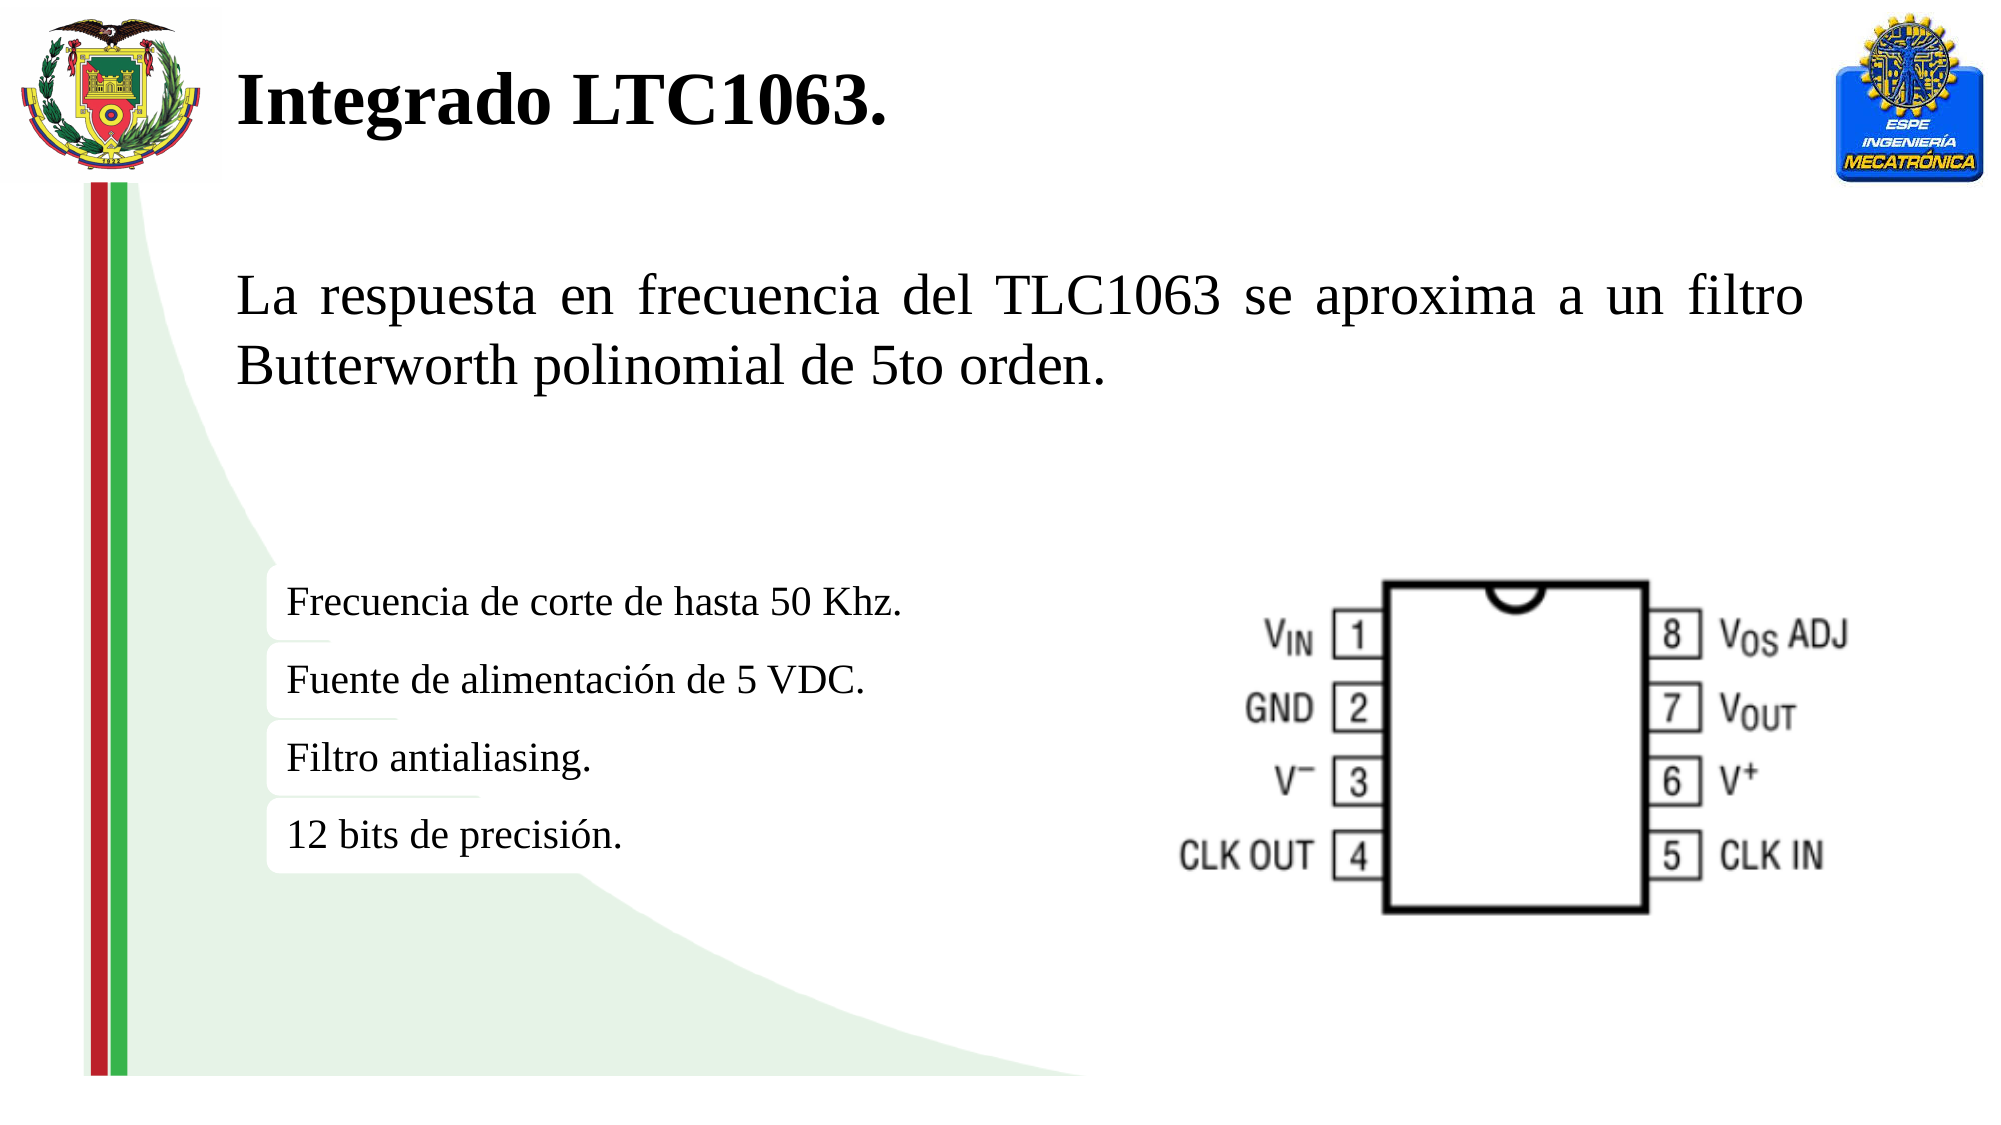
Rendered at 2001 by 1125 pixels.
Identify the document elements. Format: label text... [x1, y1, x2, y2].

picture [1176, 563, 1870, 973]
text_box La respuesta en frecuencia del TLC1063 se aproxima a un filtro Butterworth polinomial de 5to orden. [222, 248, 1821, 404]
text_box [266, 564, 969, 874]
picture [1831, 12, 1988, 188]
text_box Integrado LTC1063. [222, 42, 1230, 147]
picture [0, 7, 1099, 1075]
